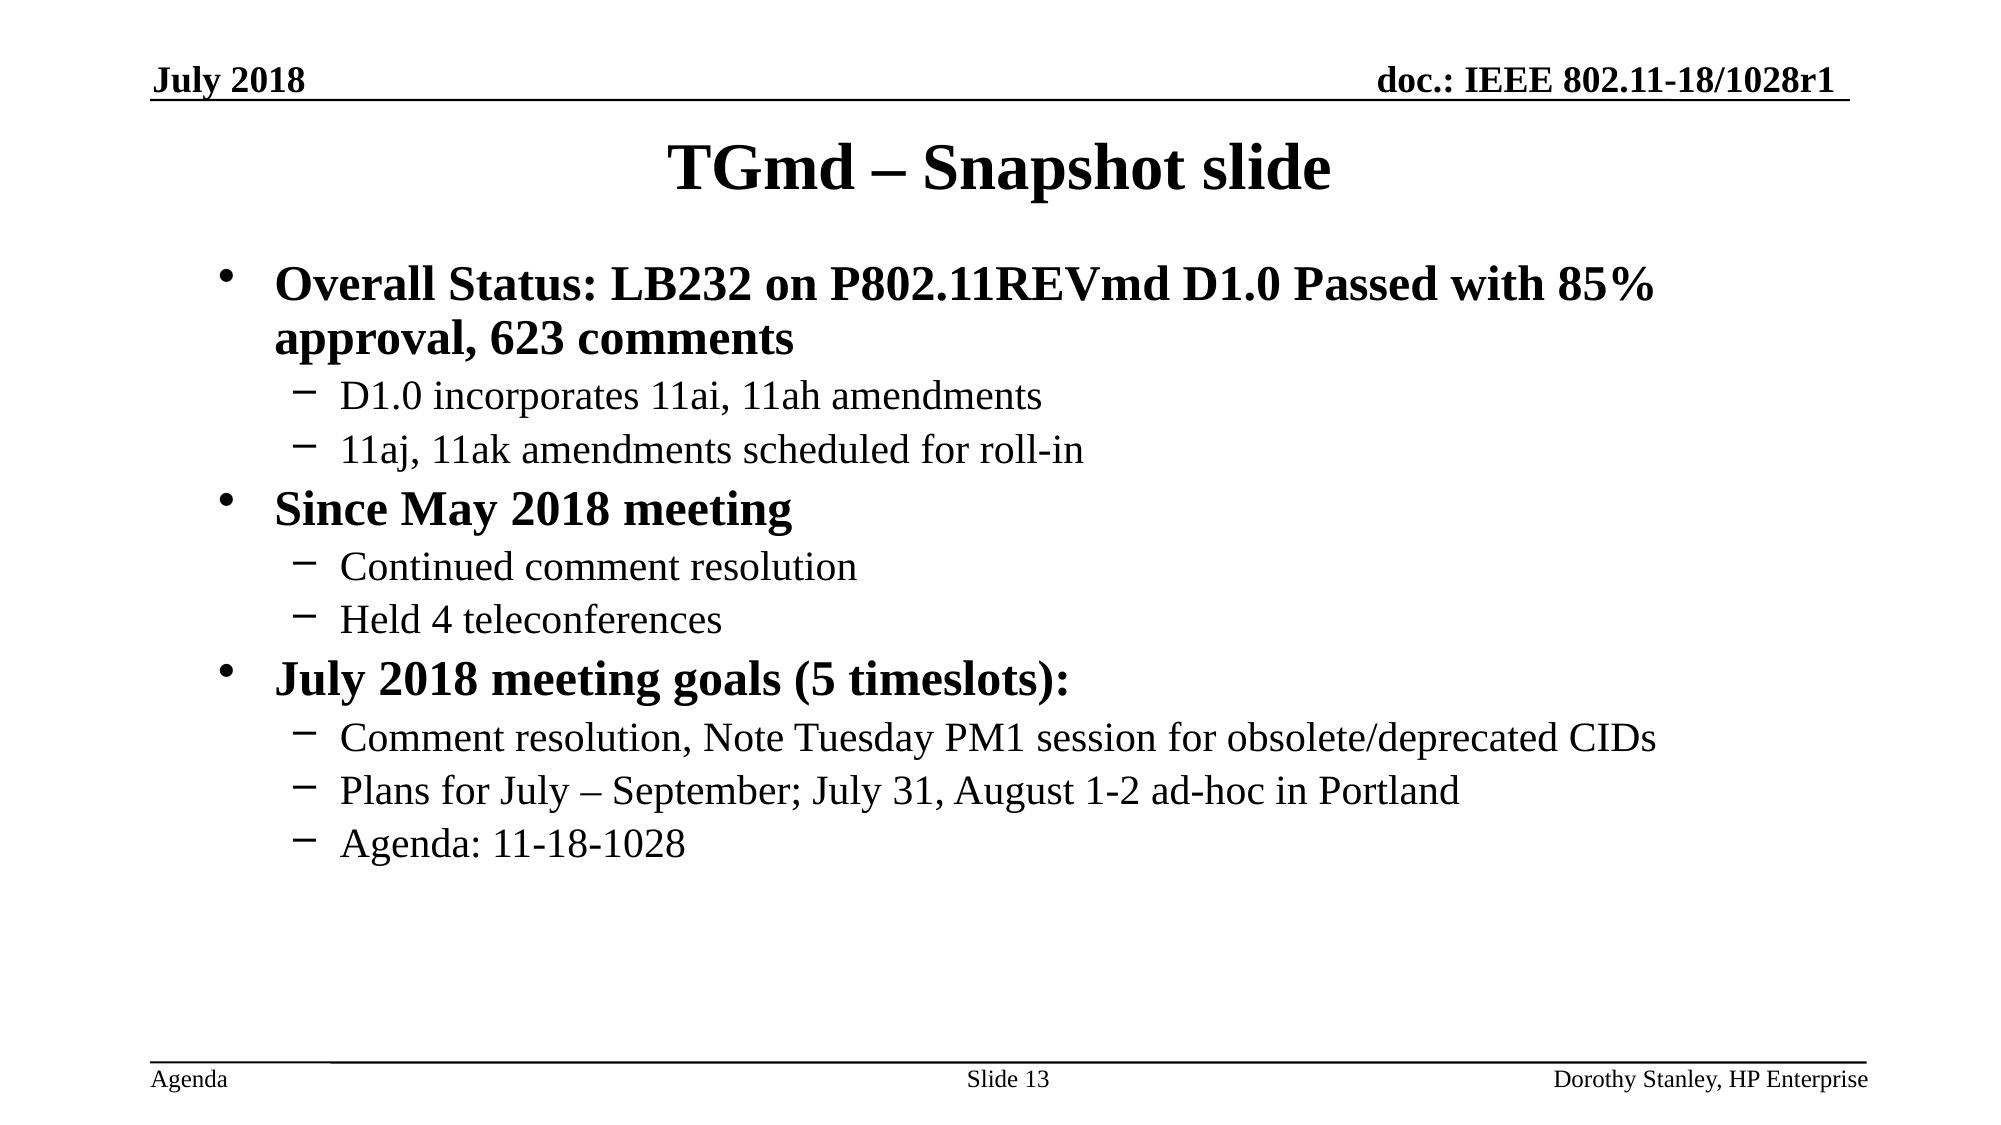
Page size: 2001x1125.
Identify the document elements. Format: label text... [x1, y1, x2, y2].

title TGmd – Snapshot slide [362, 75, 1638, 249]
slide_number Slide 13 [966, 1062, 1051, 1093]
list Overall Status: LB232 on P802.11REVmd D1.0 Passed with 85% approval, 623 comments D1.0 incorporates 11ai, 11ah amendments 11aj, 11ak amendments scheduled for roll-in Since May 2018 meeting Continued comment resolution Held 4 teleconferences July 2018 meeting goals (5 timeslots): Comment resolution, Note Tuesday PM1 session for obsolete/deprecated CIDs Plans for July – September; July 31, August 1-2 ad-hoc in Portland Agenda: 11-18-1028 [203, 249, 1700, 1000]
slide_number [152, 54, 567, 100]
footer Dorothy Stanley, HP Enterprise [1549, 1062, 1869, 1093]
